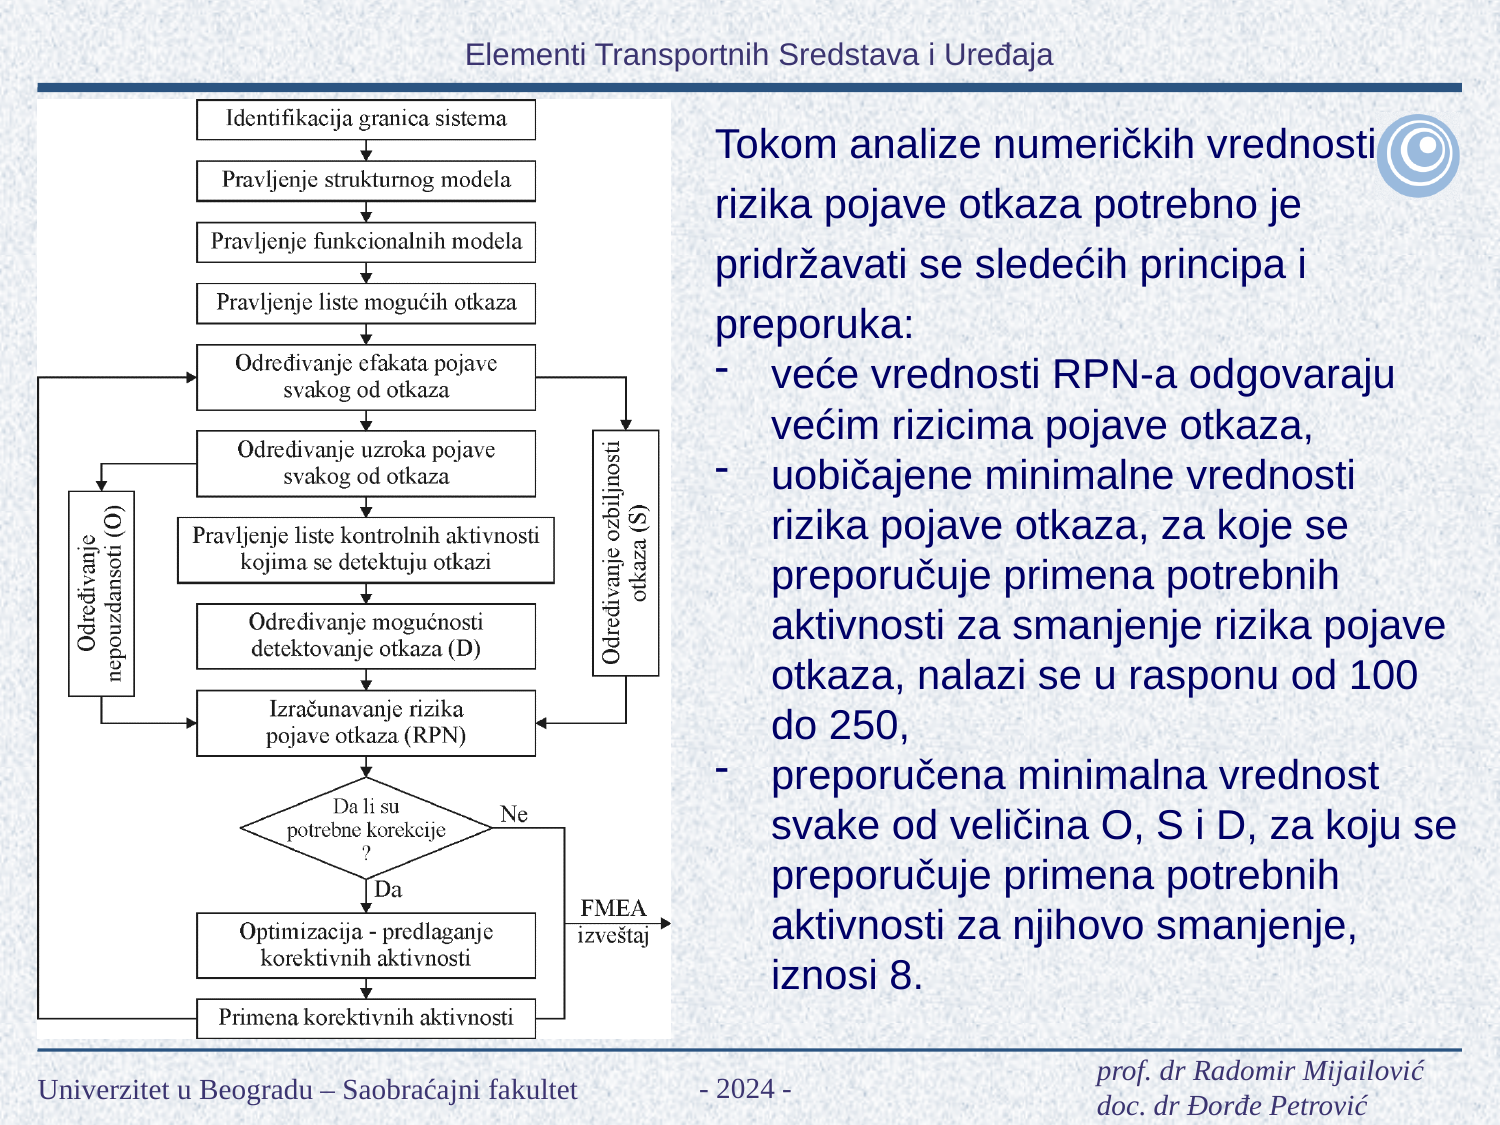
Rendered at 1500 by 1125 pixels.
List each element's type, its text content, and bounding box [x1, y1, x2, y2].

picture [37, 99, 671, 1040]
text_box Tokom analize numeričkih vrednosti rizika pojave otkaza potrebno je pridržavati se sledećih principa i preporuka: veće vrednosti RPN-a odgovaraju većim rizicima pojave otkaza, uobičajene minimalne vrednosti rizika pojave otkaza, za koje se preporučuje primena potrebnih aktivnosti za smanjenje rizika pojave otkaza, nalazi se u rasponu od 100 do 250, preporučena minimalna vrednost svake od veličina O, S i D, za koju se preporučuje primena potrebnih aktivnosti za njihovo smanjenje, iznosi 8. [699, 99, 1475, 1005]
